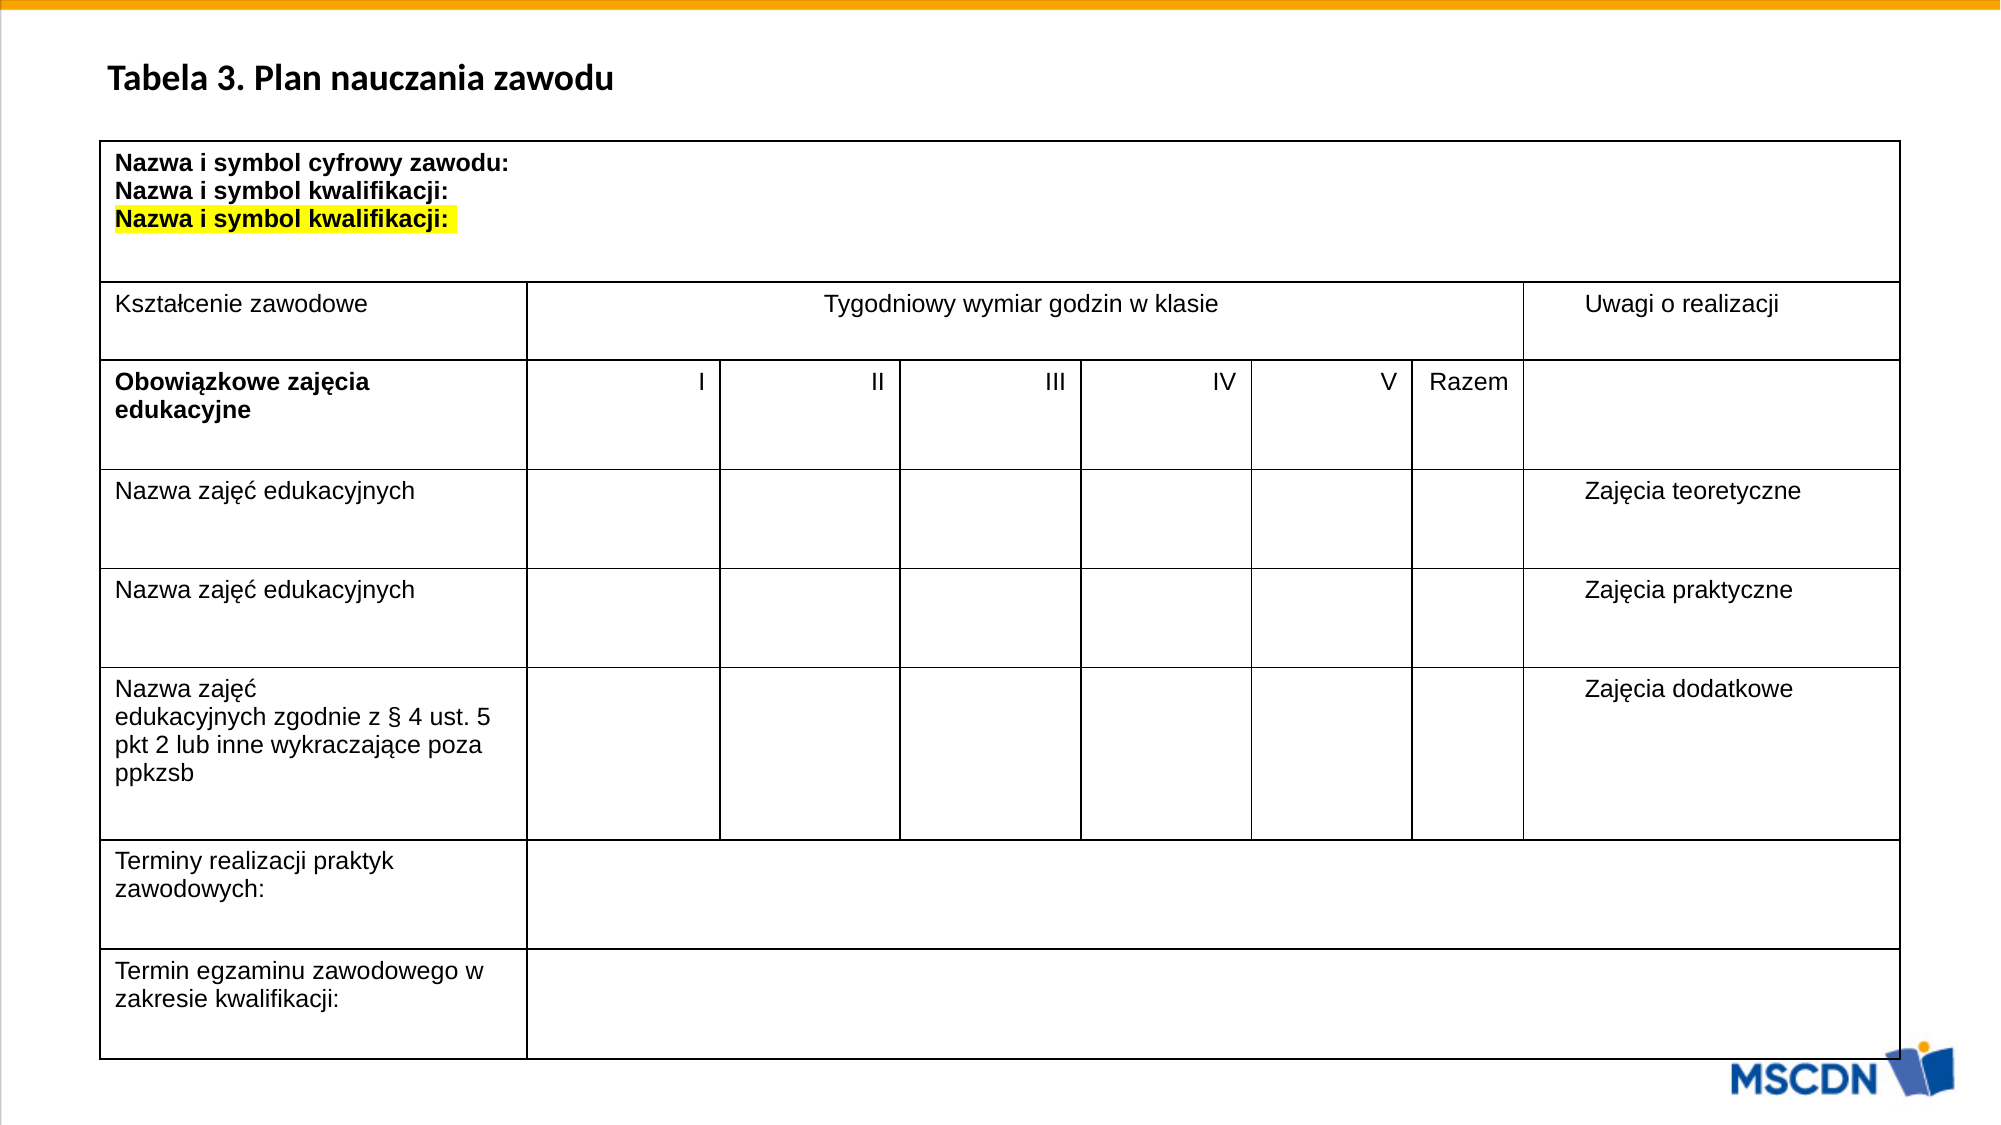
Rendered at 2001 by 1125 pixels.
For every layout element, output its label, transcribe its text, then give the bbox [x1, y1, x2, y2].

table_cell [528, 950, 1899, 1058]
table_cell [528, 841, 1899, 948]
table_cell Zajęcia dodatkowe [1524, 668, 1899, 839]
table_cell Zajęcia teoretyczne [1524, 470, 1899, 568]
table_cell Nazwa zajęć edukacyjnych zgodnie z § 4 ust. 5 pkt 2 lub inne wykraczające poza ppkzsb [101, 668, 526, 839]
table_header Nazwa i symbol cyfrowy zawodu: Nazwa i symbol kwalifikacji: Nazwa i symbol kwalifikacji: [101, 142, 1899, 281]
table_cell Zajęcia praktyczne [1524, 569, 1899, 667]
table_cell [1413, 470, 1523, 568]
table_cell Terminy realizacji praktyk zawodowych: [101, 841, 526, 948]
table_cell Razem [1413, 361, 1523, 469]
table_cell [721, 668, 899, 839]
table_cell IV [1082, 361, 1251, 469]
title Tabela 3. Plan nauczania zawodu [99, 44, 1901, 140]
table_cell [528, 470, 719, 568]
table_cell [1524, 361, 1899, 469]
table_cell Uwagi o realizacji [1524, 283, 1899, 359]
table_cell [1252, 668, 1411, 839]
table_cell Obowiązkowe zajęcia edukacyjne [101, 361, 526, 469]
table_cell III [901, 361, 1080, 469]
table_cell [901, 668, 1080, 839]
table_cell [1082, 668, 1251, 839]
table_cell [901, 470, 1080, 568]
table_cell I [528, 361, 719, 469]
table_cell II [721, 361, 899, 469]
table_cell [1252, 470, 1411, 568]
table_cell [1413, 668, 1523, 839]
table_cell [1413, 569, 1523, 667]
table_cell V [1252, 361, 1411, 469]
table_cell [1252, 569, 1411, 667]
table_cell [721, 470, 899, 568]
table_cell [901, 569, 1080, 667]
table_cell Nazwa zajęć edukacyjnych [101, 569, 526, 667]
table_cell Termin egzaminu zawodowego w zakresie kwalifikacji: [101, 950, 526, 1058]
table_cell Nazwa zajęć edukacyjnych [101, 470, 526, 568]
table_cell [528, 569, 719, 667]
table_cell [1082, 470, 1251, 568]
table_cell [528, 668, 719, 839]
table_cell Tygodniowy wymiar godzin w klasie [528, 283, 1523, 359]
picture [0, 0, 2001, 1125]
table_cell [721, 569, 899, 667]
table_cell [1082, 569, 1251, 667]
table_cell Kształcenie zawodowe [101, 283, 526, 359]
